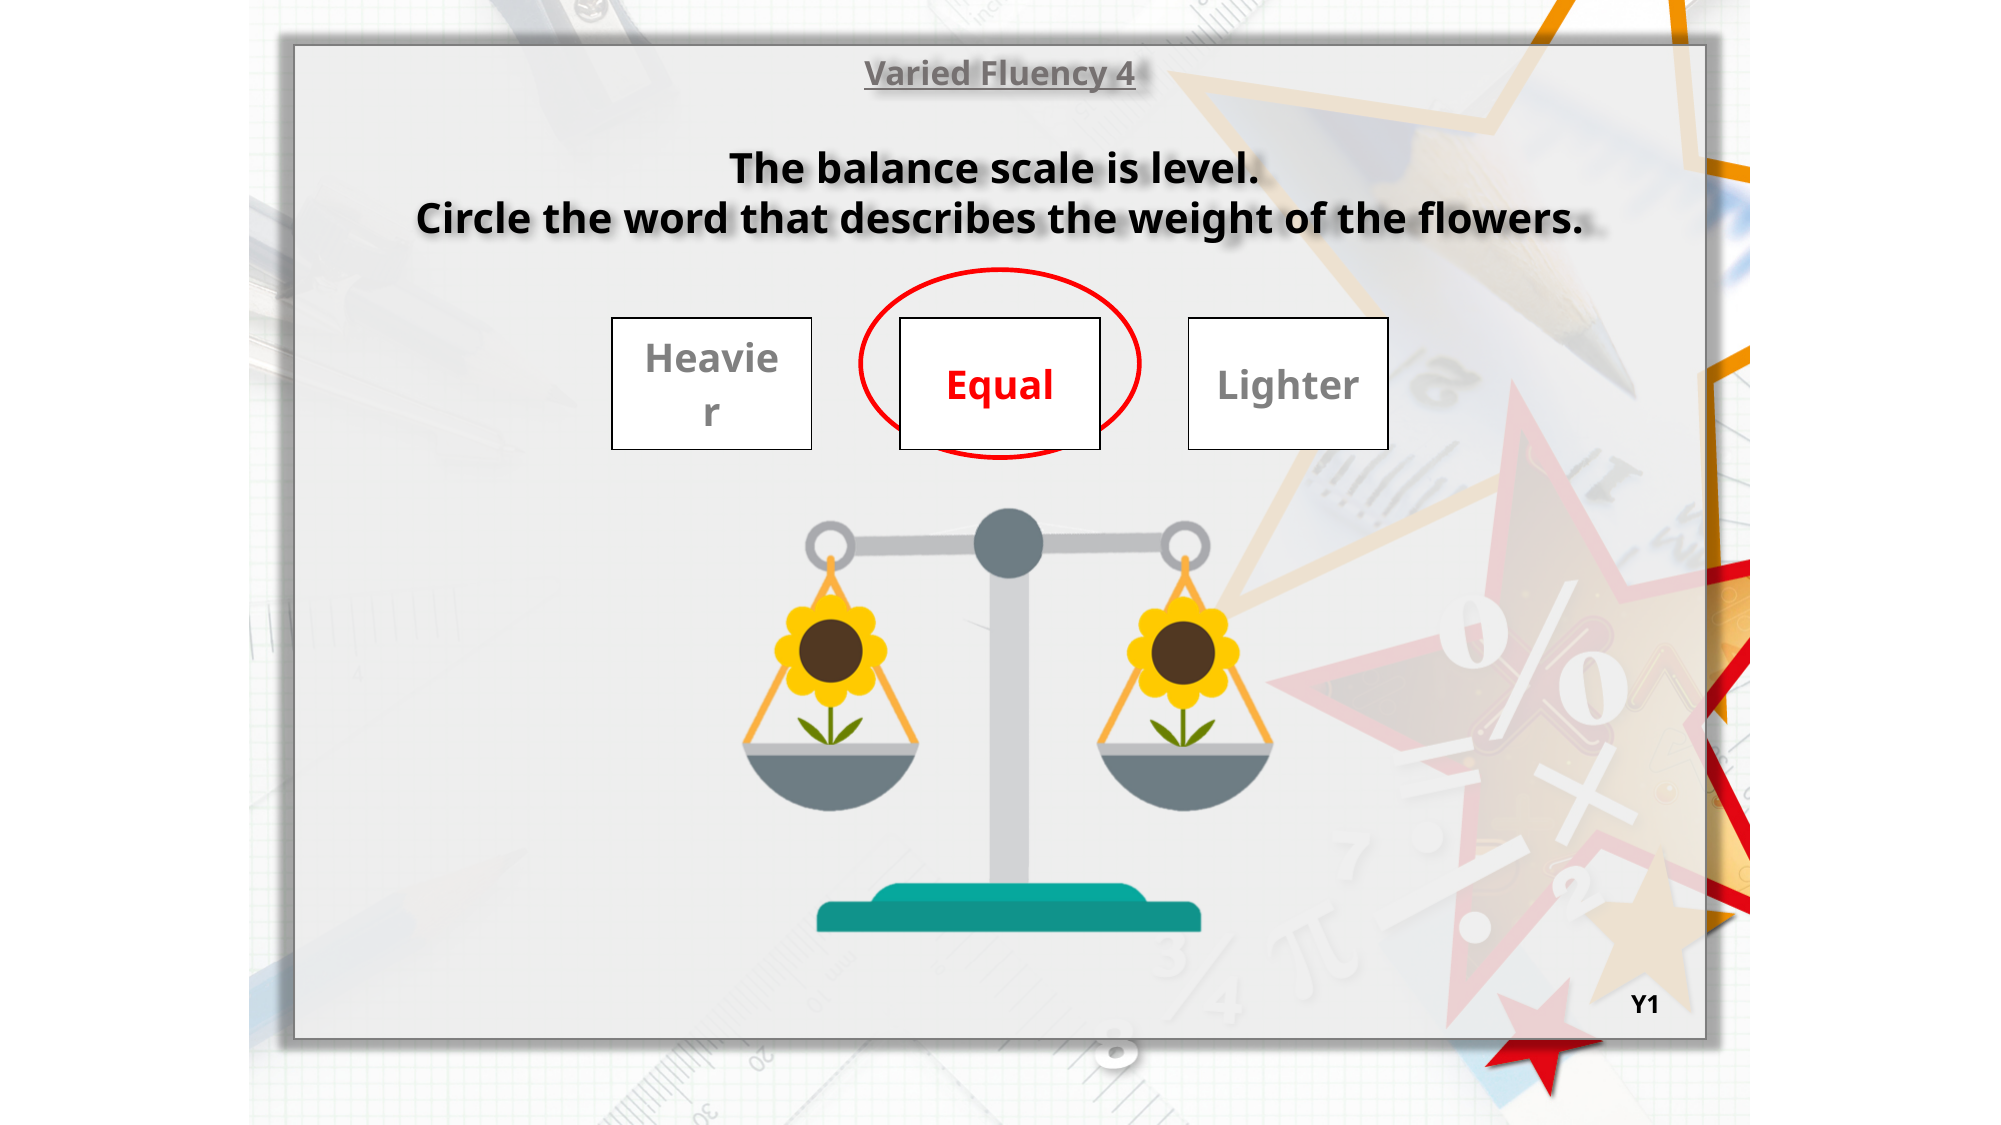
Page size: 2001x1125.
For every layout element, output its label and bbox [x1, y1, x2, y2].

picture [249, 0, 1750, 1125]
